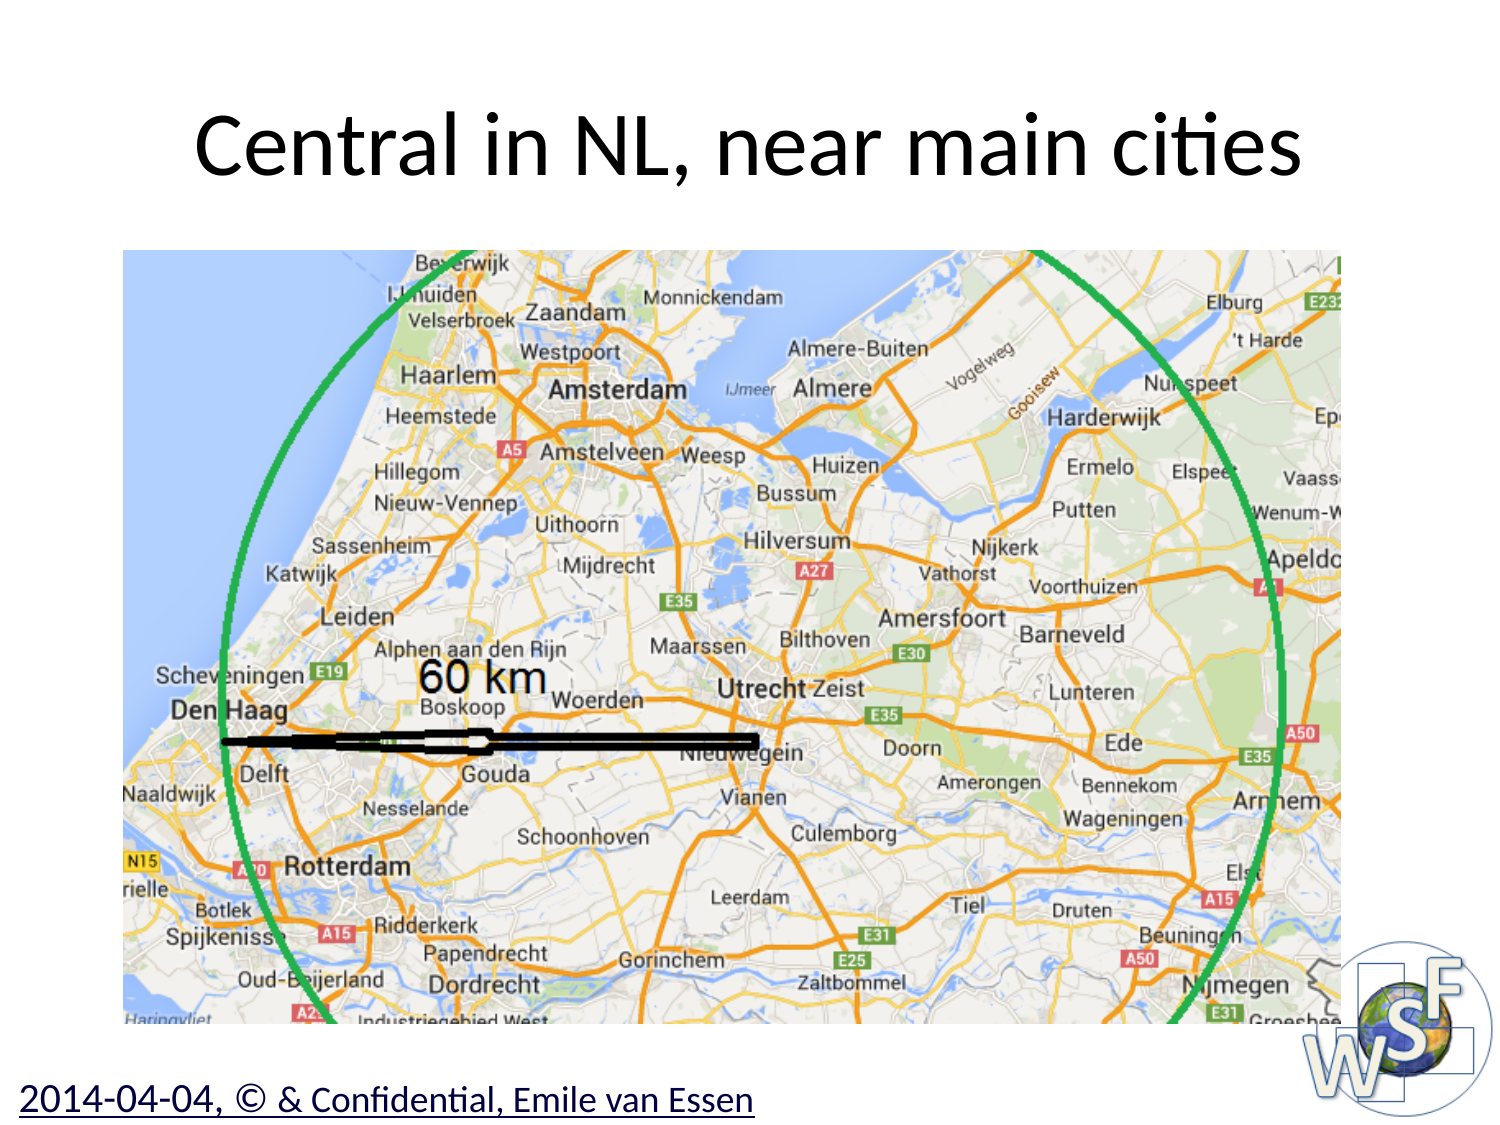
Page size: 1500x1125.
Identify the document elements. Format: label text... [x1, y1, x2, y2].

picture [123, 250, 1495, 1118]
text_box 2014-04-04, © & Confidential, Emile van Essen [3, 1063, 770, 1125]
title Central in NL, near main cities [75, 45, 1425, 233]
